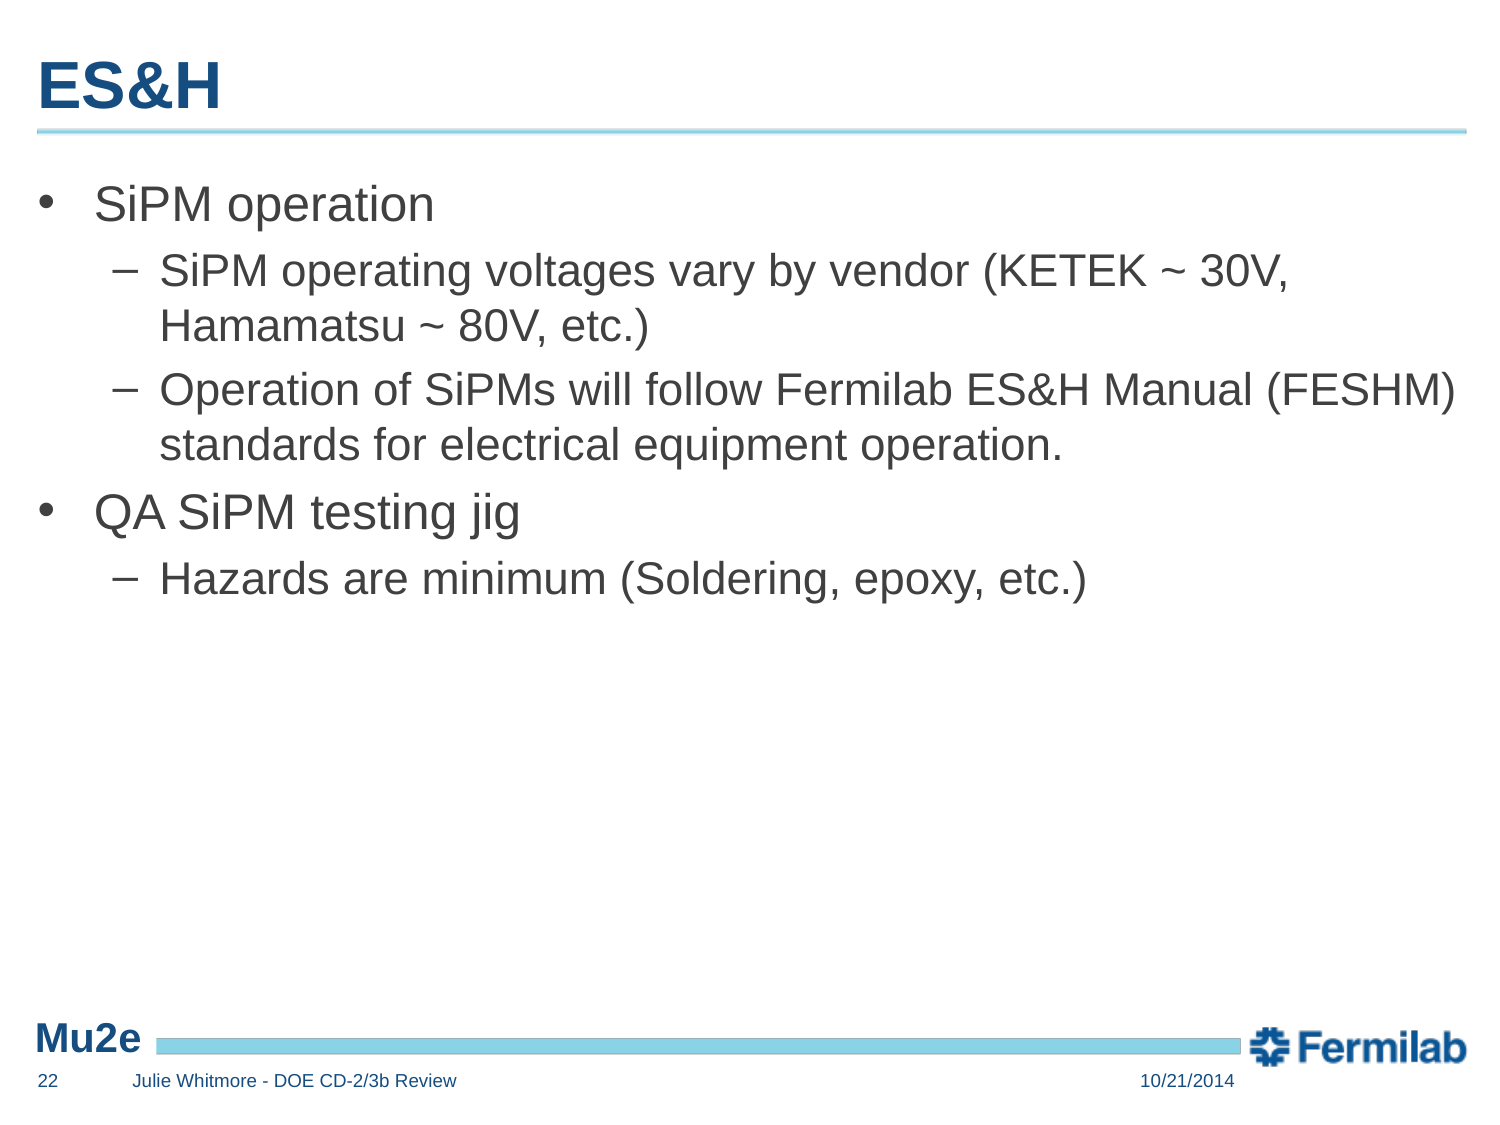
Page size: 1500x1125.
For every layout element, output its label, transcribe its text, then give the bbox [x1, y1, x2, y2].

list SiPM operation SiPM operating voltages vary by vendor (KETEK ~ 30V, Hamamatsu ~ 80V, etc.) Operation of SiPMs will follow Fermilab ES&H Manual (FESHM) standards for electrical equipment operation. QA SiPM testing jig Hazards are minimum (Soldering, epoxy, etc.) [37, 171, 1461, 990]
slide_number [1058, 1068, 1235, 1109]
footer Julie Whitmore - DOE CD-2/3b Review [132, 1068, 1014, 1109]
title ES&H [37, 17, 1463, 123]
slide_number 22 [37, 1068, 111, 1109]
